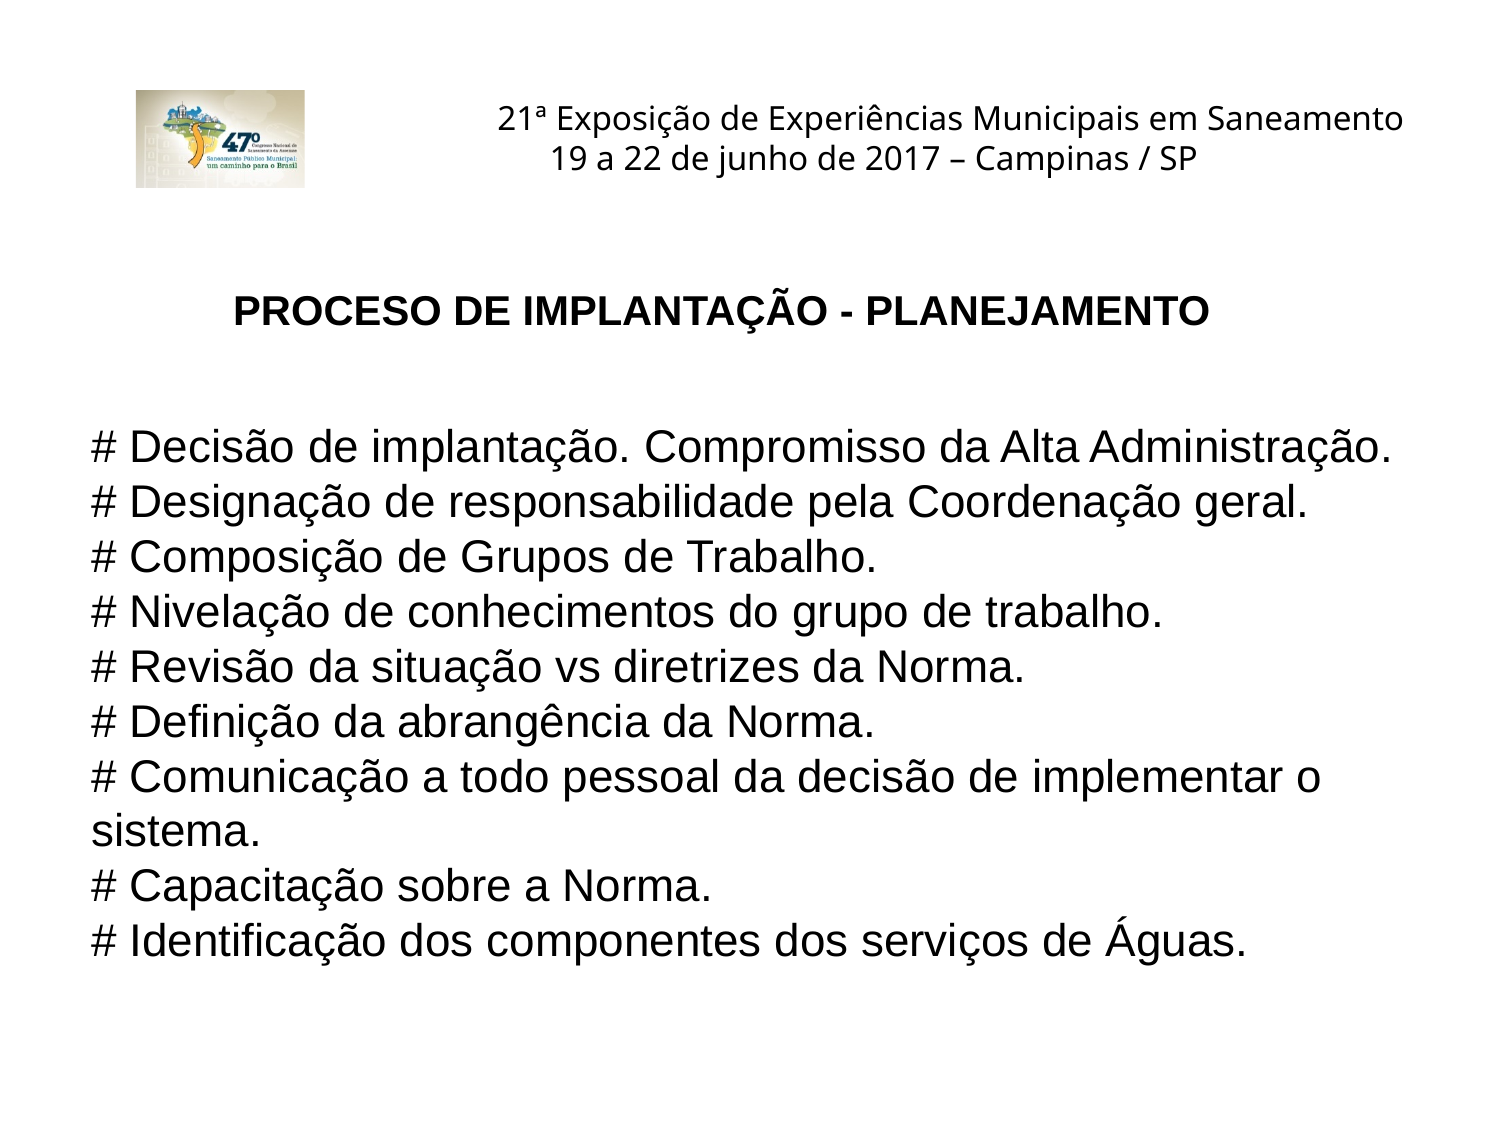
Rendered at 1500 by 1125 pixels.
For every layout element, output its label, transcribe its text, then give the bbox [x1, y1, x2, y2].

picture [135, 89, 305, 189]
text_box # Decisão de implantação. Compromisso da Alta Administração. # Designação de responsabilidade pela Coordenação geral. # Composição de Grupos de Trabalho. # Nivelação de conhecimentos do grupo de trabalho. # Revisão da situação vs diretrizes da Norma. # Definição da abrangência da Norma. # Comunicação a todo pessoal da decisão de implementar o sistema. # Capacitação sobre a Norma. # Identificação dos componentes dos serviços de Águas. [76, 408, 1424, 974]
text_box 21ª Exposição de Experiências Municipais em Saneamento 19 a 22 de junho de 2017 – Campinas / SP [305, 89, 1421, 185]
text_box PROCESO DE IMPLANTAÇÃO - PLANEJAMENTO [218, 276, 1258, 342]
